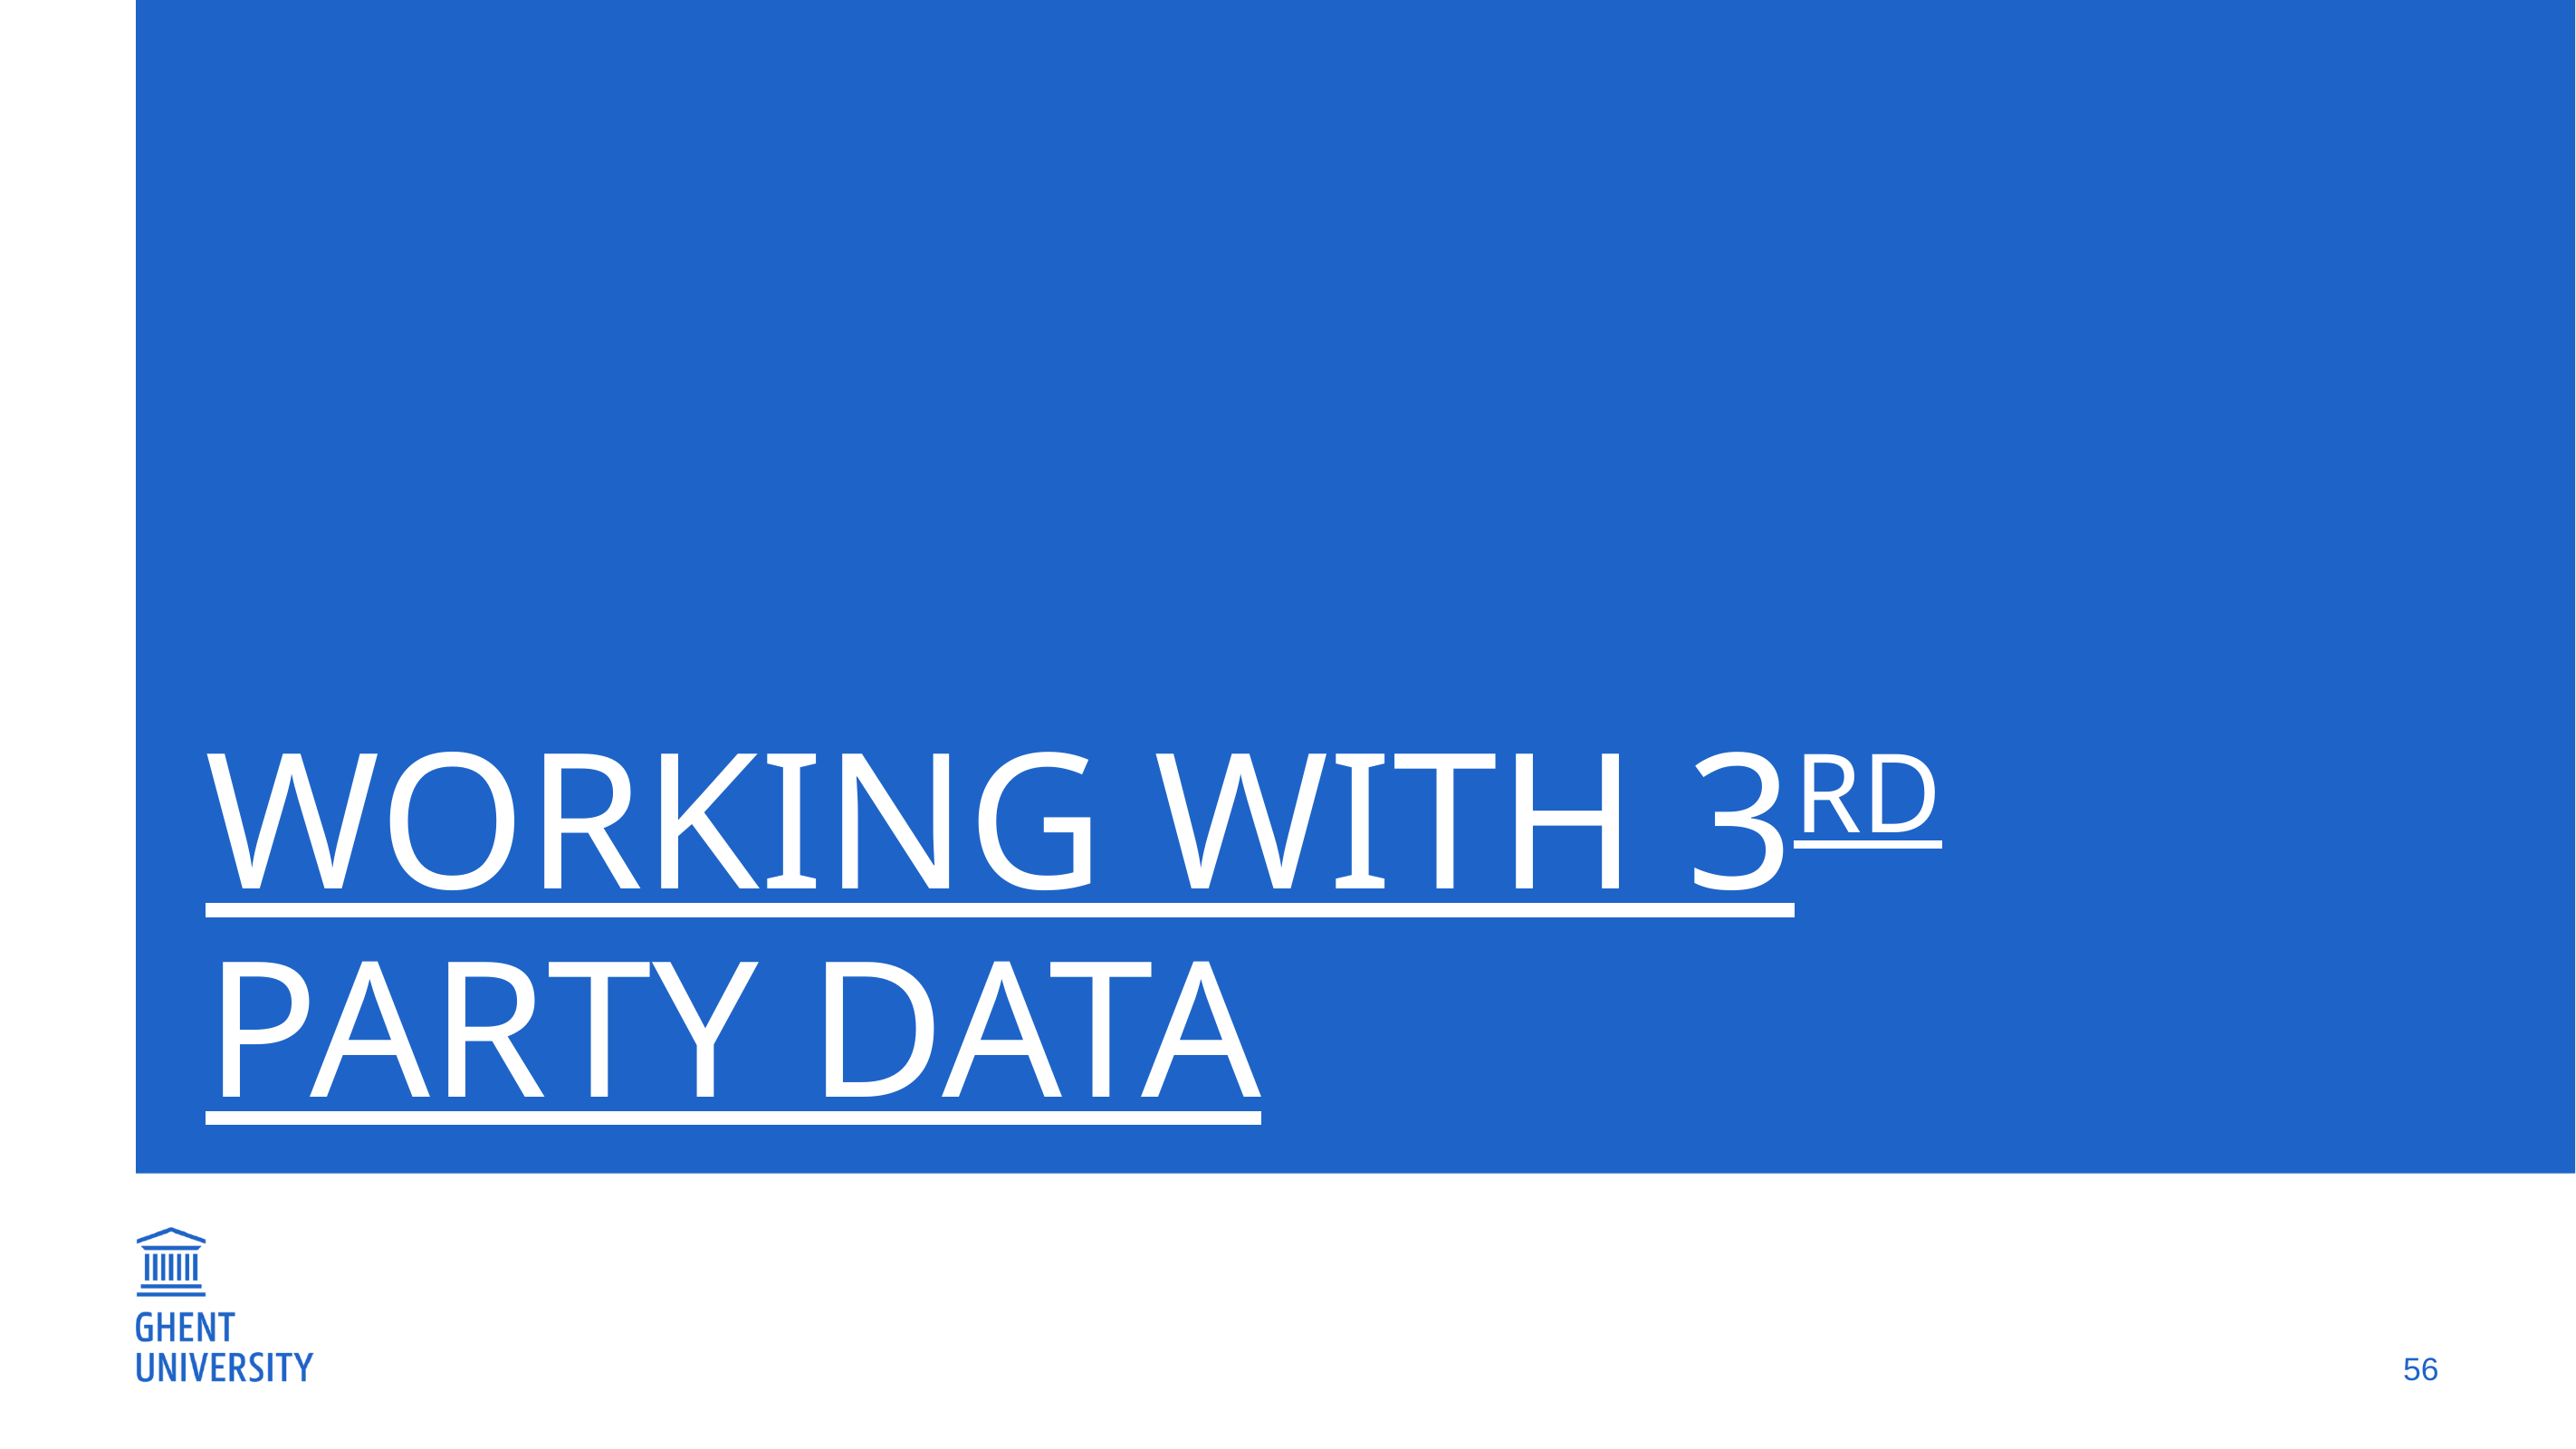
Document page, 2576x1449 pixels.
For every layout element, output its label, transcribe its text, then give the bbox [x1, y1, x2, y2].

picture [68, 1175, 411, 1449]
title Working with 3rd party data [191, 482, 2447, 1142]
slide_number 56 [2315, 1329, 2453, 1407]
